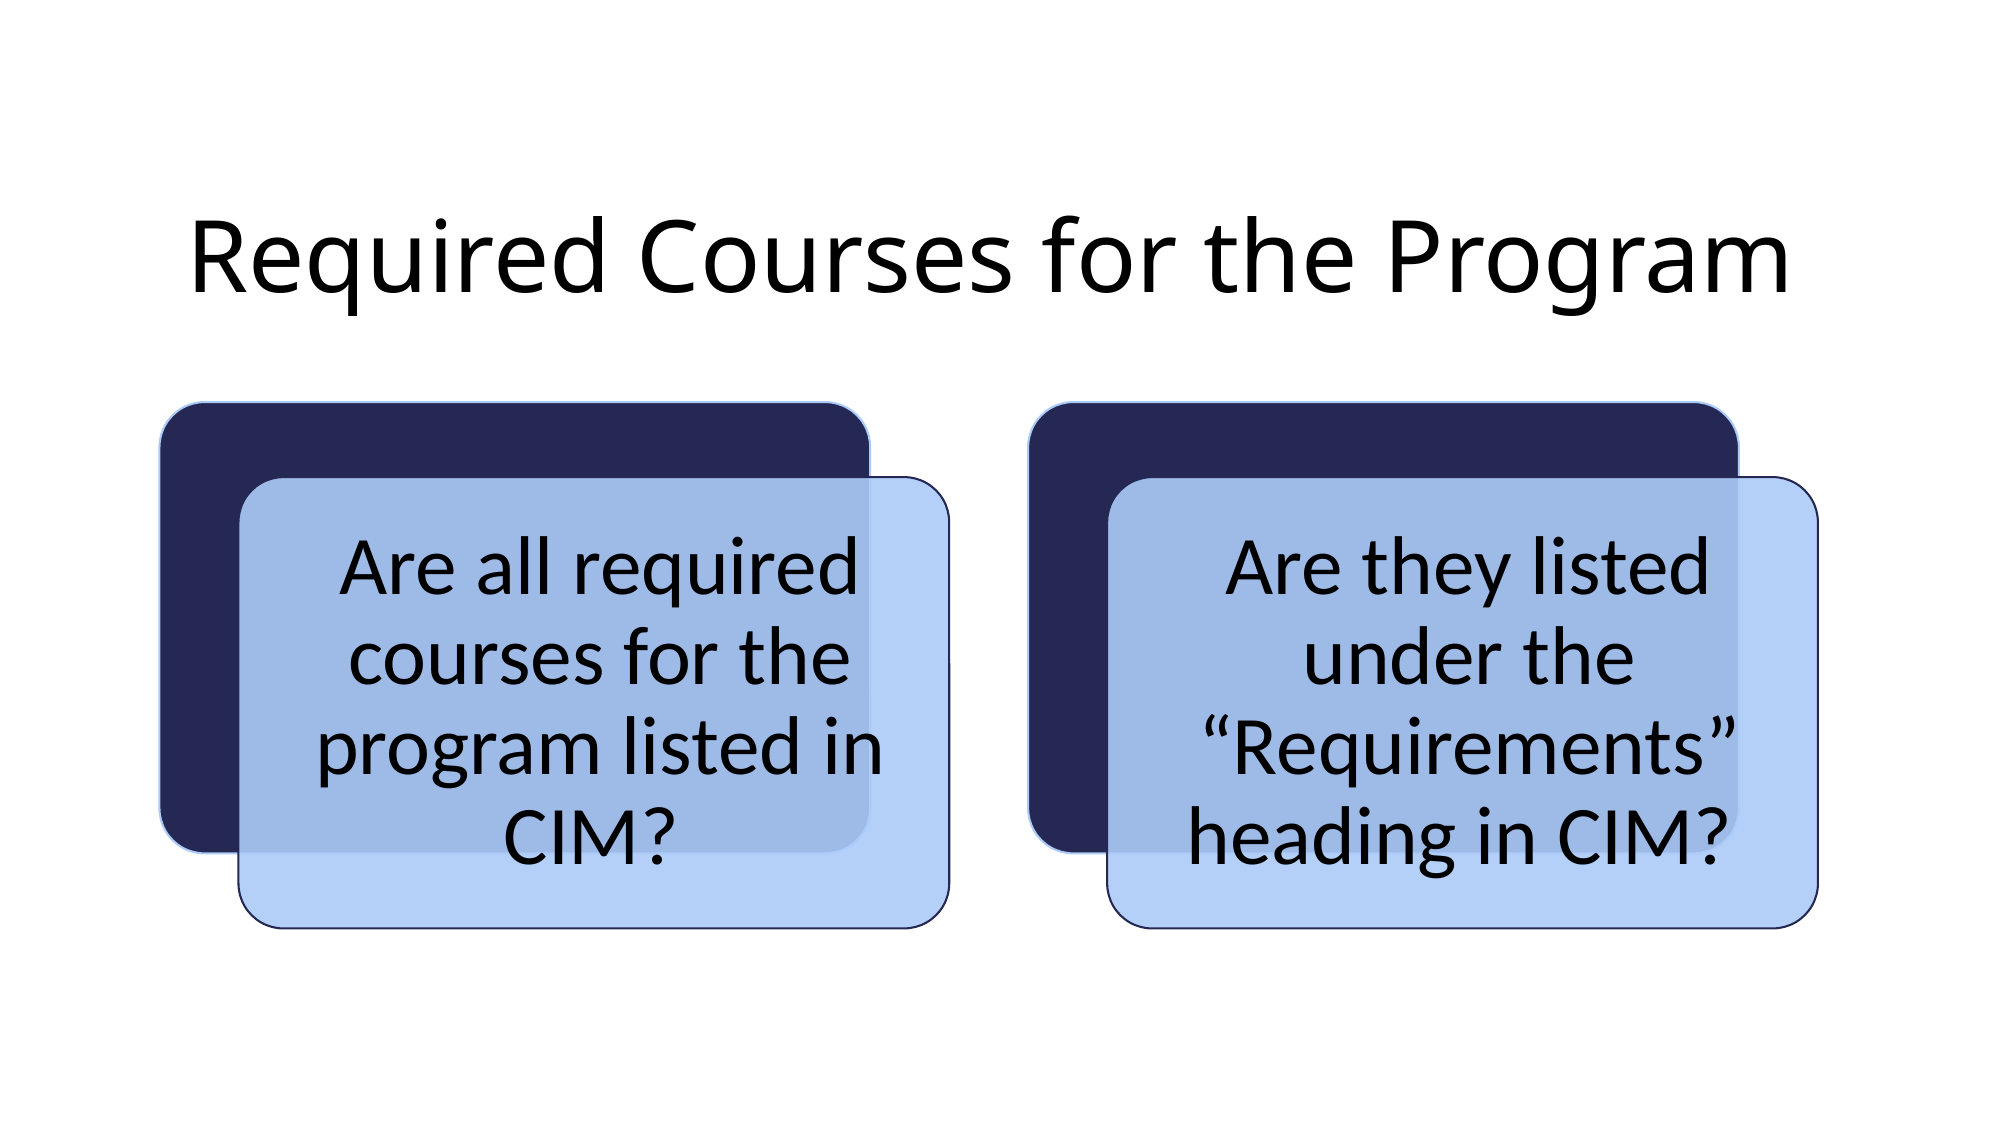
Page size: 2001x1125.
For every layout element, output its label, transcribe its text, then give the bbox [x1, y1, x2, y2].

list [137, 401, 1840, 929]
title Required Courses for the Program [171, 132, 1840, 388]
